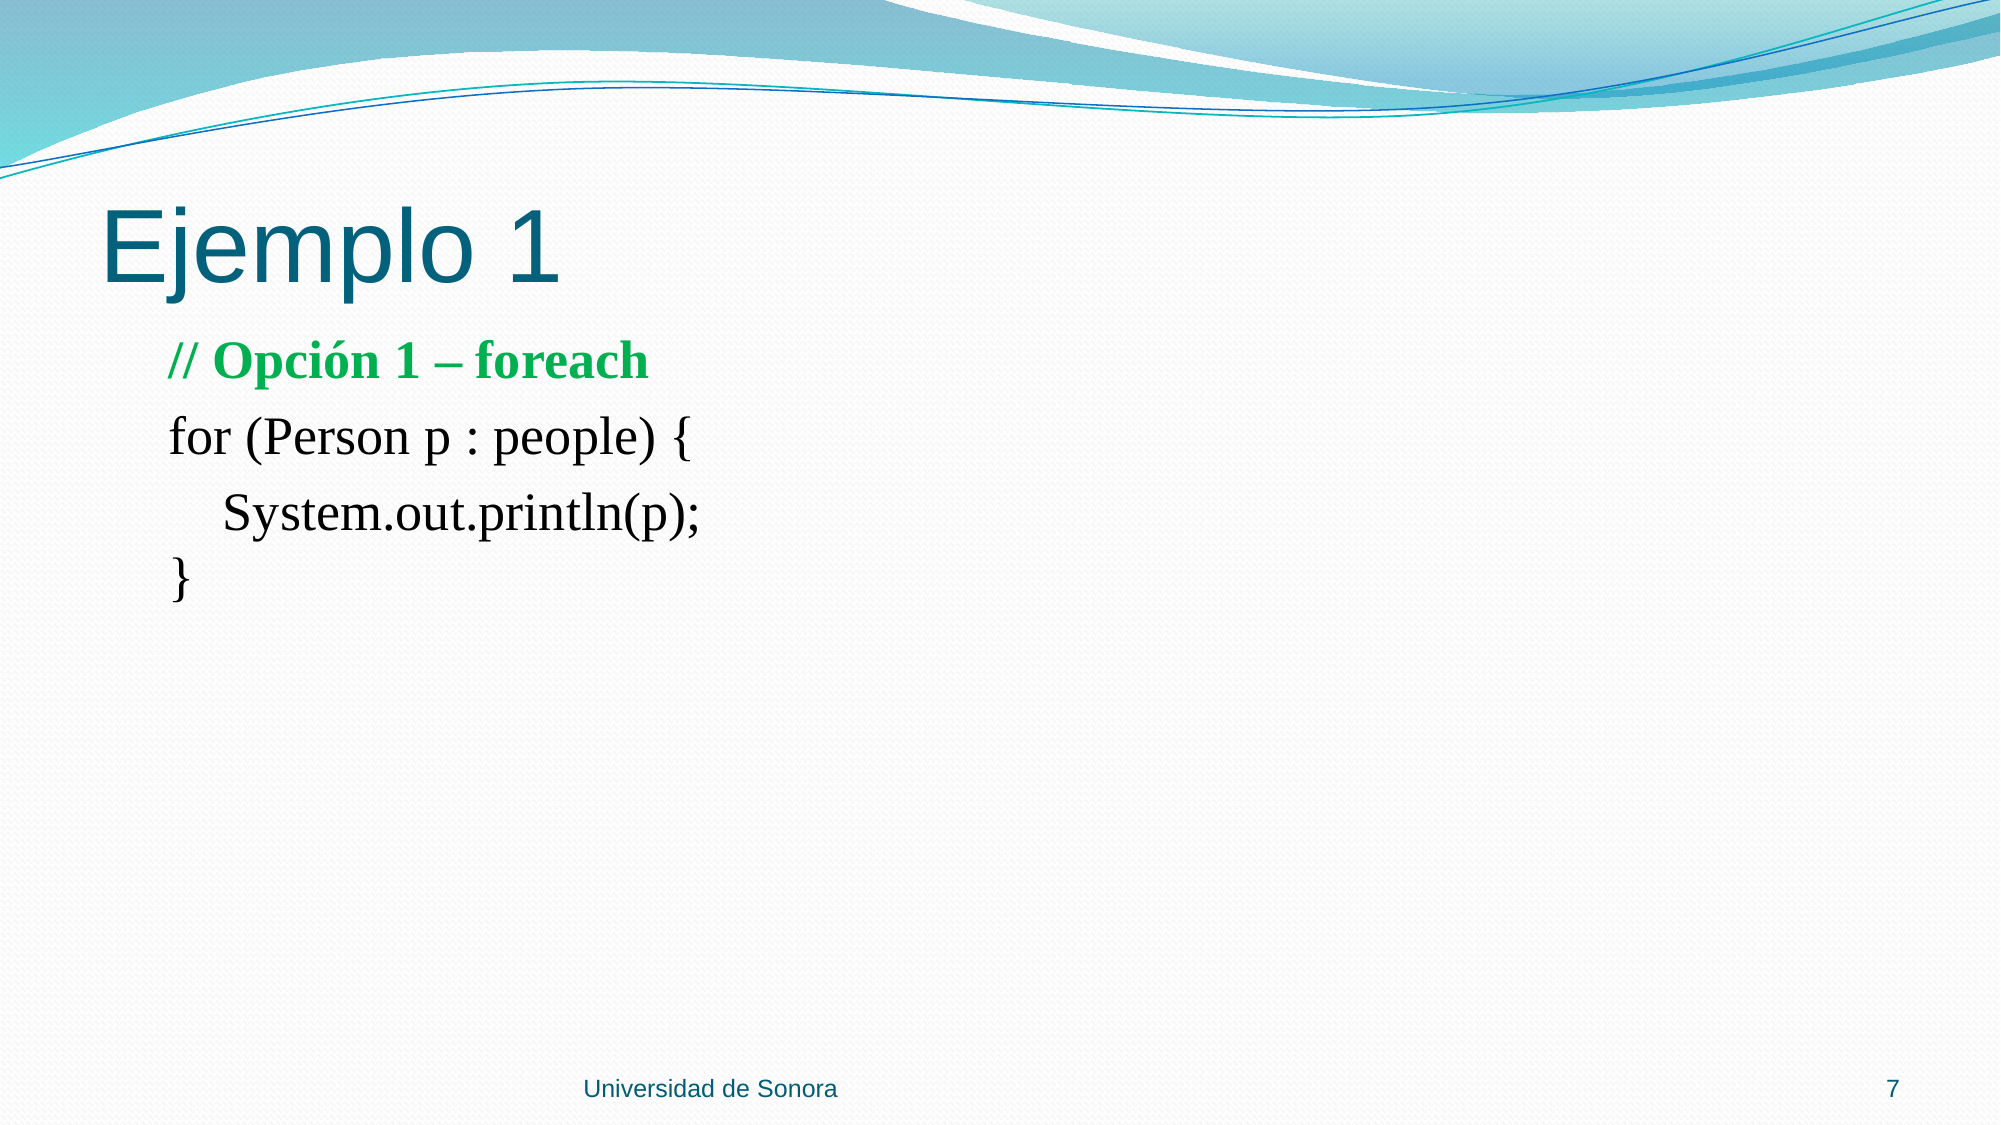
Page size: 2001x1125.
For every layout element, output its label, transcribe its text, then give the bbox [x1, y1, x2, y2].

title Ejemplo 1 [99, 115, 1900, 303]
slide_number 7 [1733, 1042, 1900, 1103]
list // Opción 1 – foreach for (Person p : people) { System.out.println(p); } [99, 317, 1900, 1038]
footer Universidad de Sonora [583, 1042, 1317, 1103]
